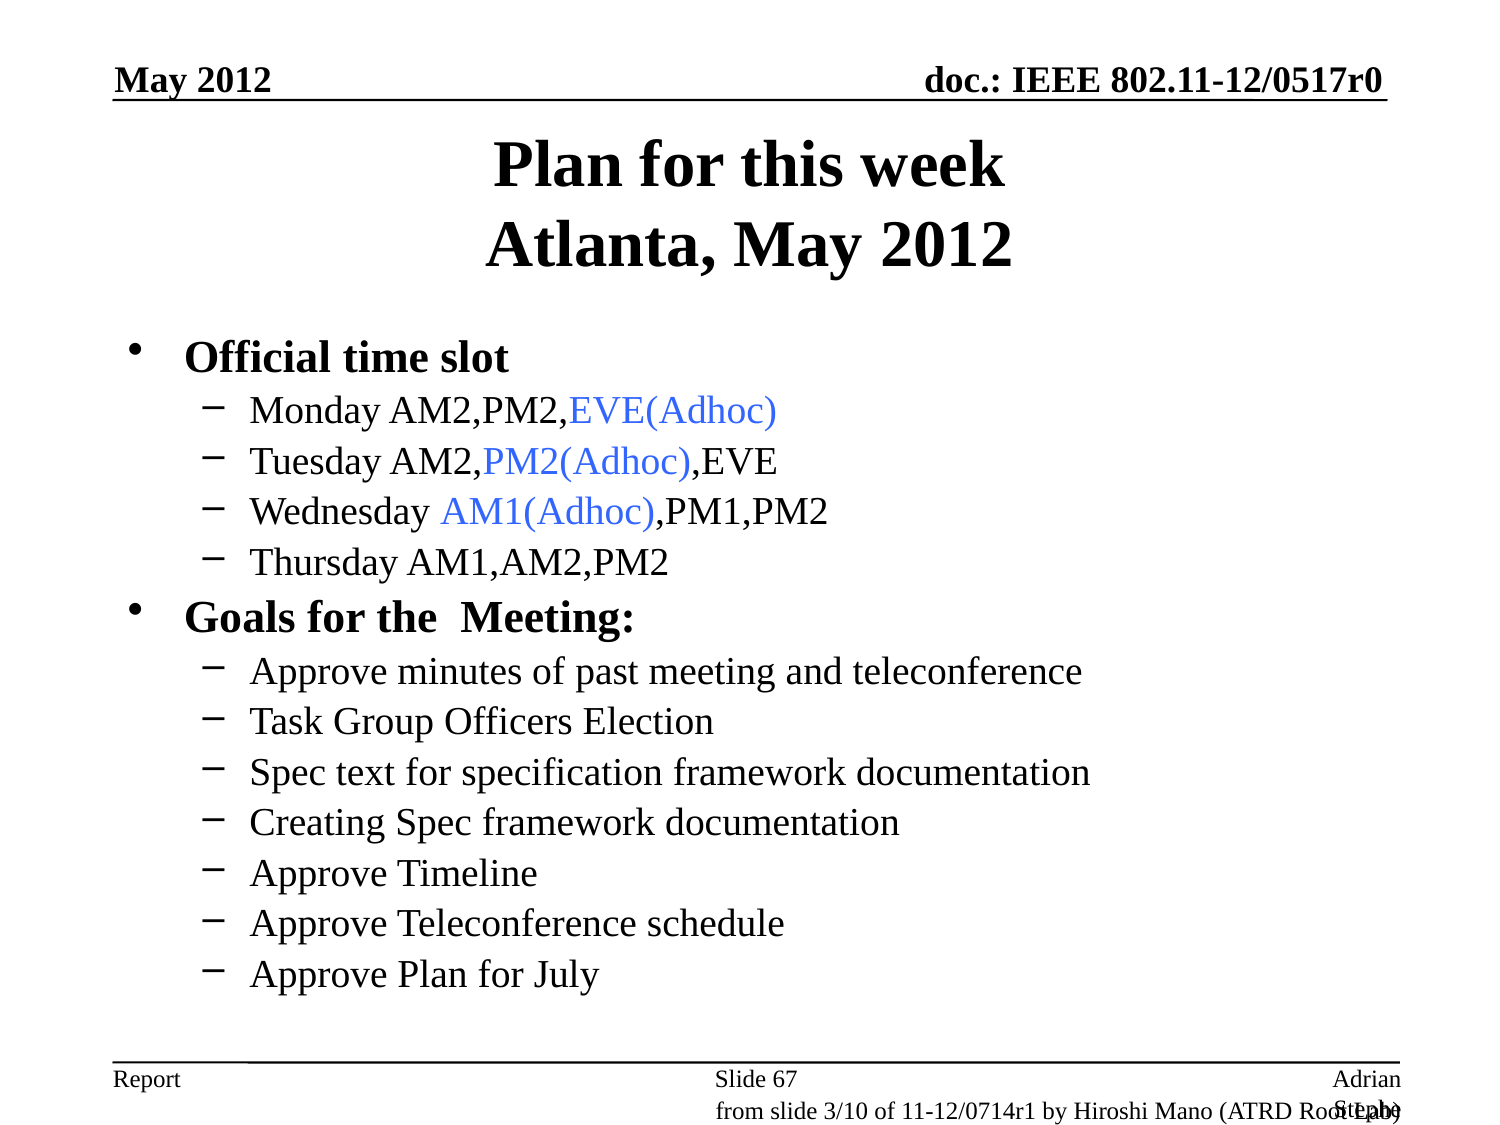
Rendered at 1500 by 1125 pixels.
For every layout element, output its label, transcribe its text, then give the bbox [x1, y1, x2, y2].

slide_number Slide 67 [712, 1061, 800, 1087]
title Plan for this week Atlanta, May 2012 [112, 112, 1388, 288]
list Official time slot Monday AM2,PM2,EVE(Adhoc) Tuesday AM2,PM2(Adhoc),EVE Wednesday AM1(Adhoc),PM1,PM2 Thursday AM1,AM2,PM2 Goals for the Meeting: Approve minutes of past meeting and teleconference Task Group Officers Election Spec text for specification framework documentation Creating Spec framework documentation Approve Timeline Approve Teleconference schedule Approve Plan for July [112, 324, 1450, 1038]
footer Adrian Stephens, Intel Corporation [1324, 1061, 1402, 1087]
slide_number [114, 54, 374, 101]
text_box from slide 3/10 of 11-12/0714r1 by Hiroshi Mano (ATRD Root Lab) [343, 1087, 1417, 1125]
